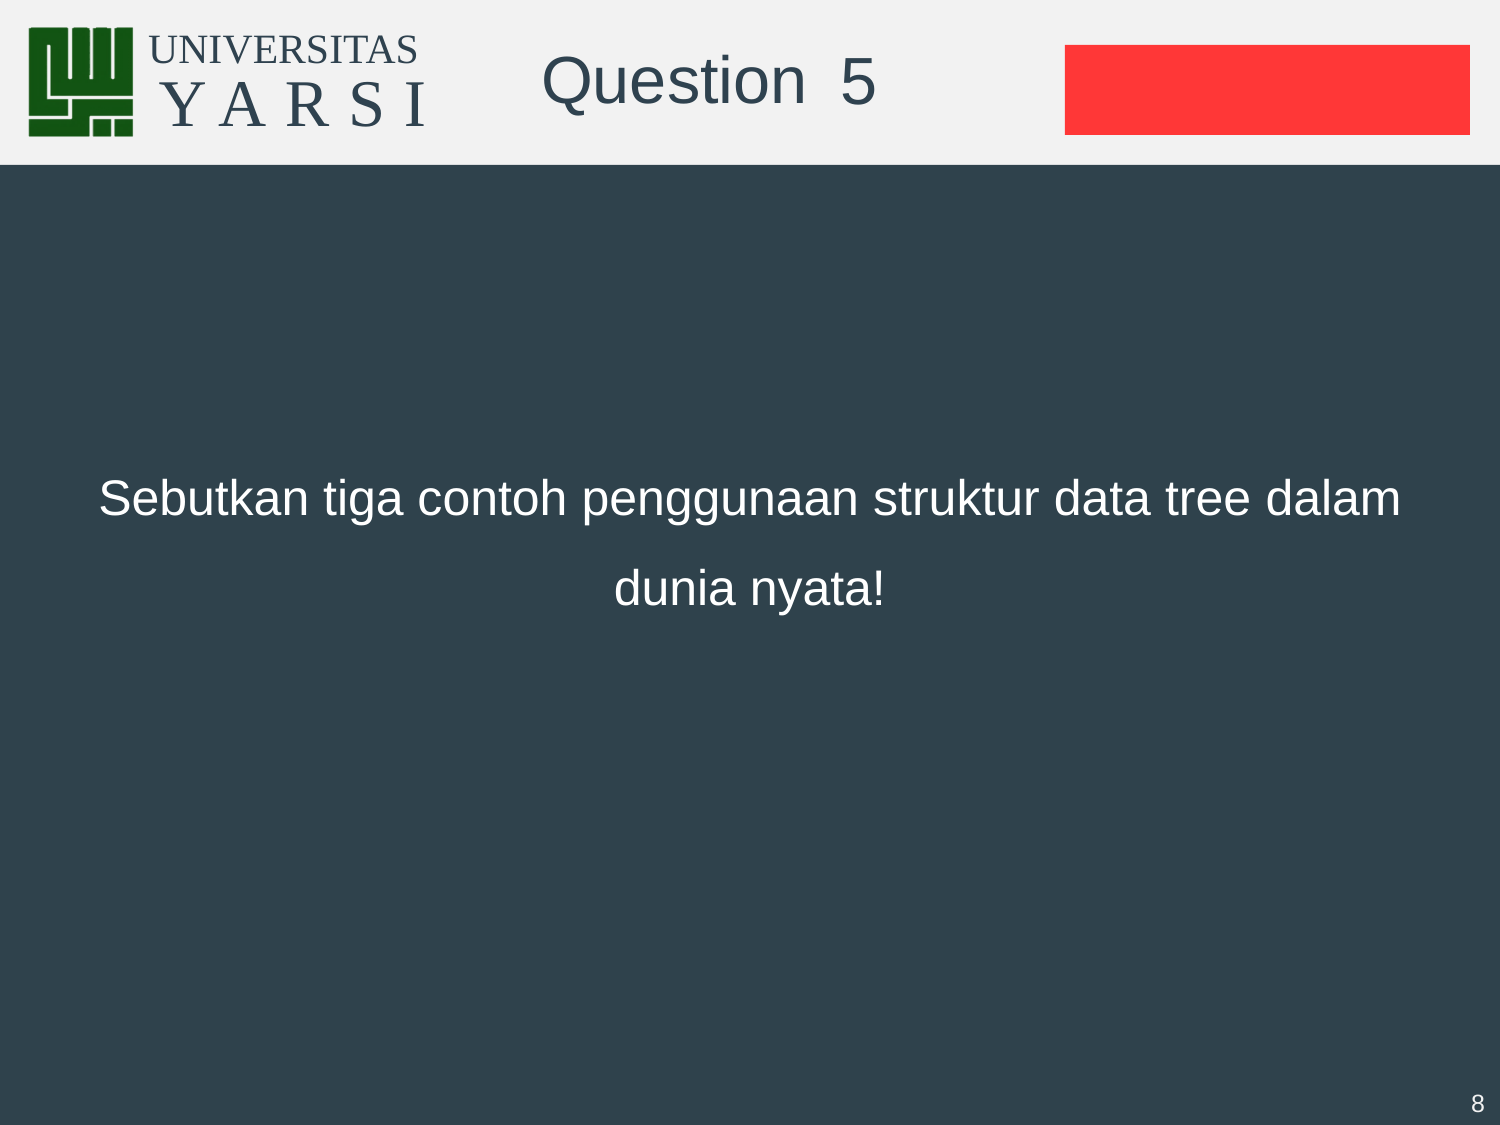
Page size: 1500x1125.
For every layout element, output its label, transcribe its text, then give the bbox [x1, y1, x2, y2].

list Sebutkan tiga contoh penggunaan struktur data tree dalam dunia nyata! [45, 195, 1455, 855]
picture [15, 16, 144, 150]
title 5 [825, 29, 945, 135]
